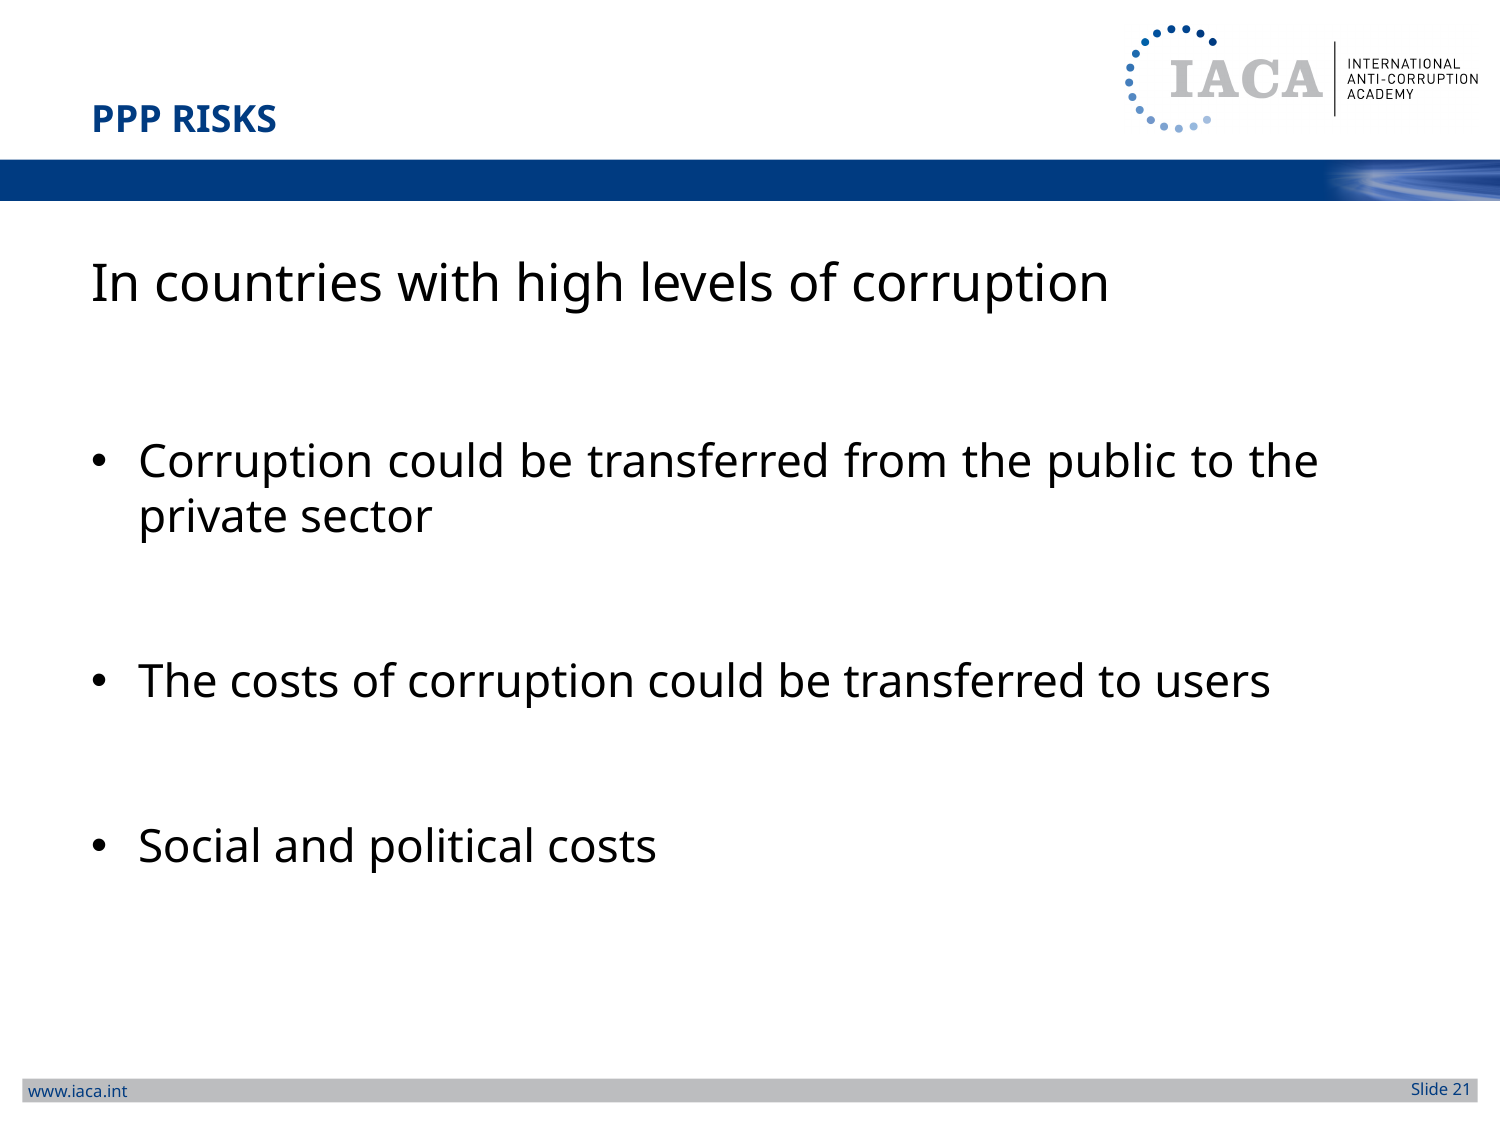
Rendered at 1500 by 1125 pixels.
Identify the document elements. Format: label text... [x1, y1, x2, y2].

picture [1124, 24, 1479, 134]
list In countries with high levels of corruption Corruption could be transferred from the public to the private sector The costs of corruption could be transferred to users Social and political costs [76, 242, 1335, 1037]
picture [1349, 160, 1500, 201]
title PPP risks [76, 75, 1105, 148]
